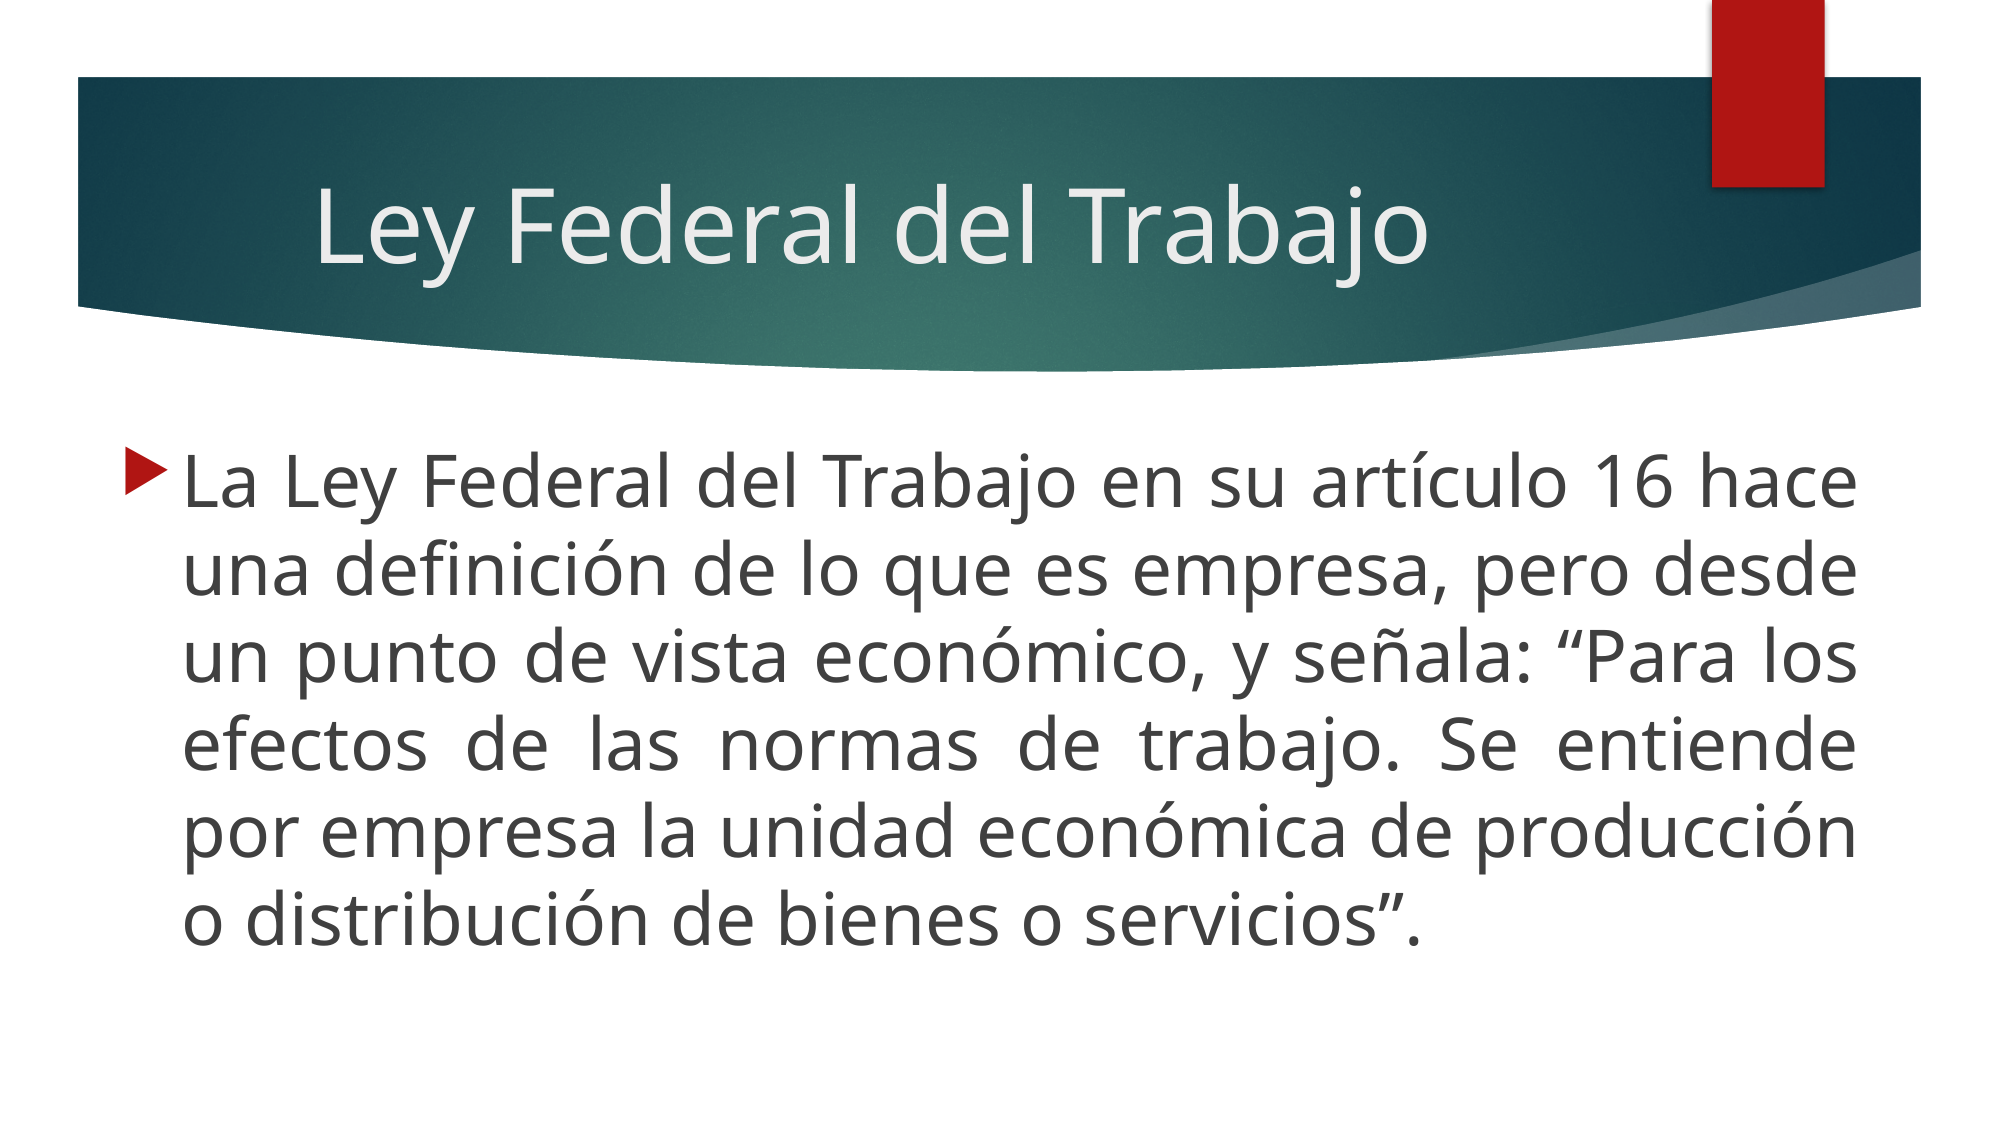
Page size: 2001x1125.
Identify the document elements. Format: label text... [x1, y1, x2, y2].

list La Ley Federal del Trabajo en su artículo 16 hace una definición de lo que es empresa, pero desde un punto de vista económico, y señala: “Para los efectos de las normas de trabajo. Se entiende por empresa la unidad económica de producción o distribución de bienes o servicios”. [105, 427, 1877, 988]
title Ley Federal del Trabajo [296, 163, 1531, 280]
